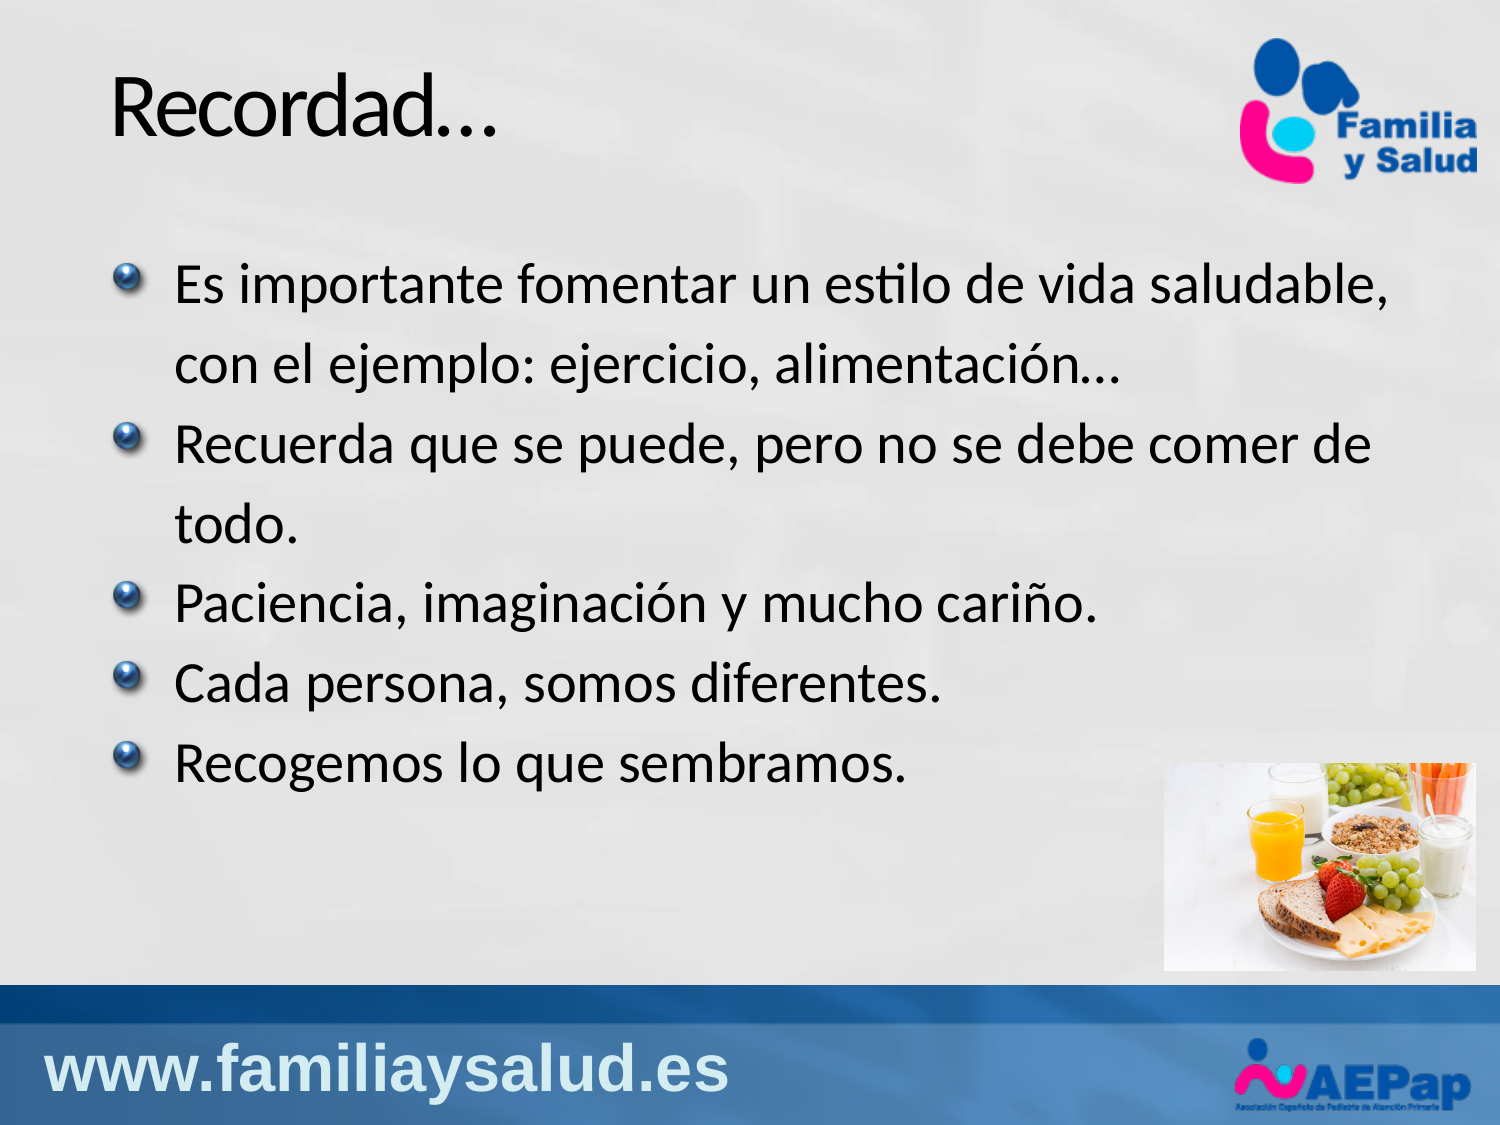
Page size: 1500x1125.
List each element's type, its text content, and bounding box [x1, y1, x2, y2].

title Recordad… [109, 56, 1234, 157]
list Es importante fomentar un estilo de vida saludable, con el ejemplo: ejercicio, alimentación… Recuerda que se puede, pero no se debe comer de todo. Paciencia, imaginación y mucho cariño. Cada persona, somos diferentes. Recogemos lo que sembramos. [108, 235, 1485, 796]
picture [0, 0, 1500, 1125]
text_box www.familiaysalud.es [29, 1017, 757, 1113]
